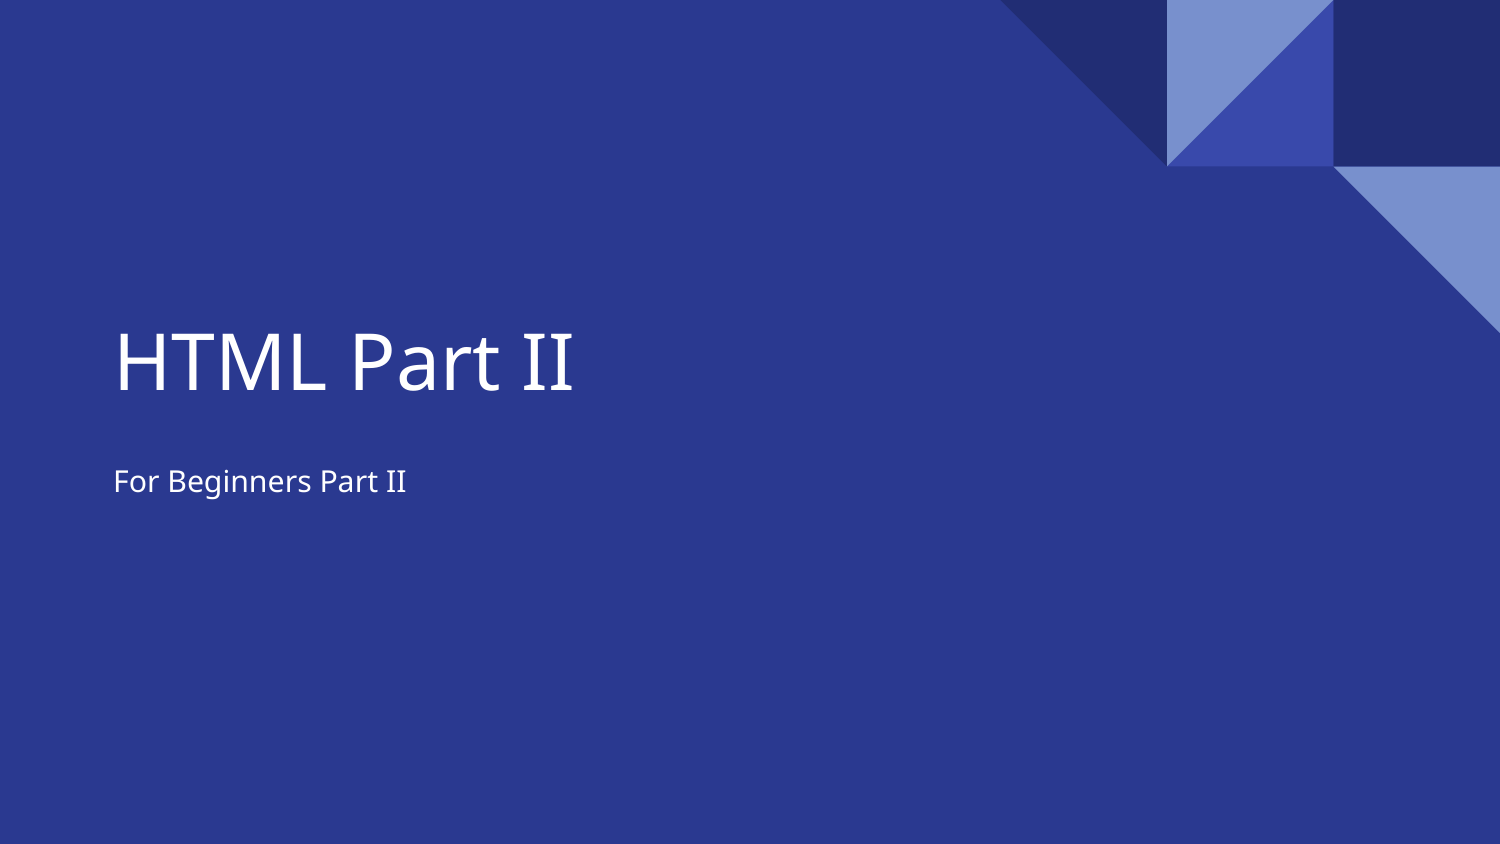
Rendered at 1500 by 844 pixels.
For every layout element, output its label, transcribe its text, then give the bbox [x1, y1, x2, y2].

subtitle For Beginners Part II [98, 445, 1447, 517]
title HTML Part II [98, 291, 1447, 429]
